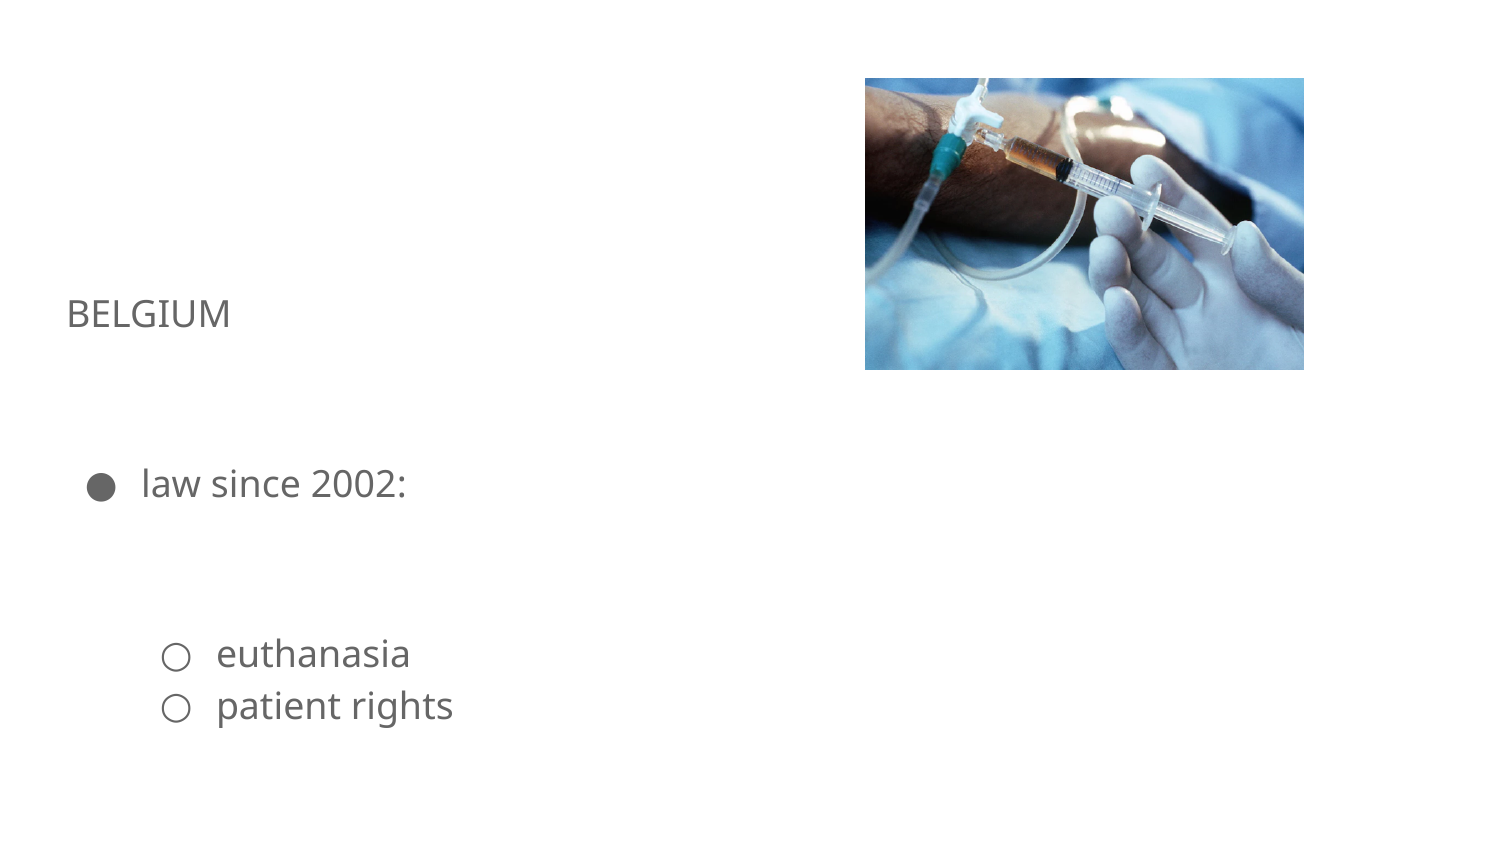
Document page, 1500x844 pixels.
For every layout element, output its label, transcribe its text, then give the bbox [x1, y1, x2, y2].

picture [865, 78, 1304, 371]
list BELGIUM law since 2002: euthanasia patient rights [51, 268, 1449, 817]
